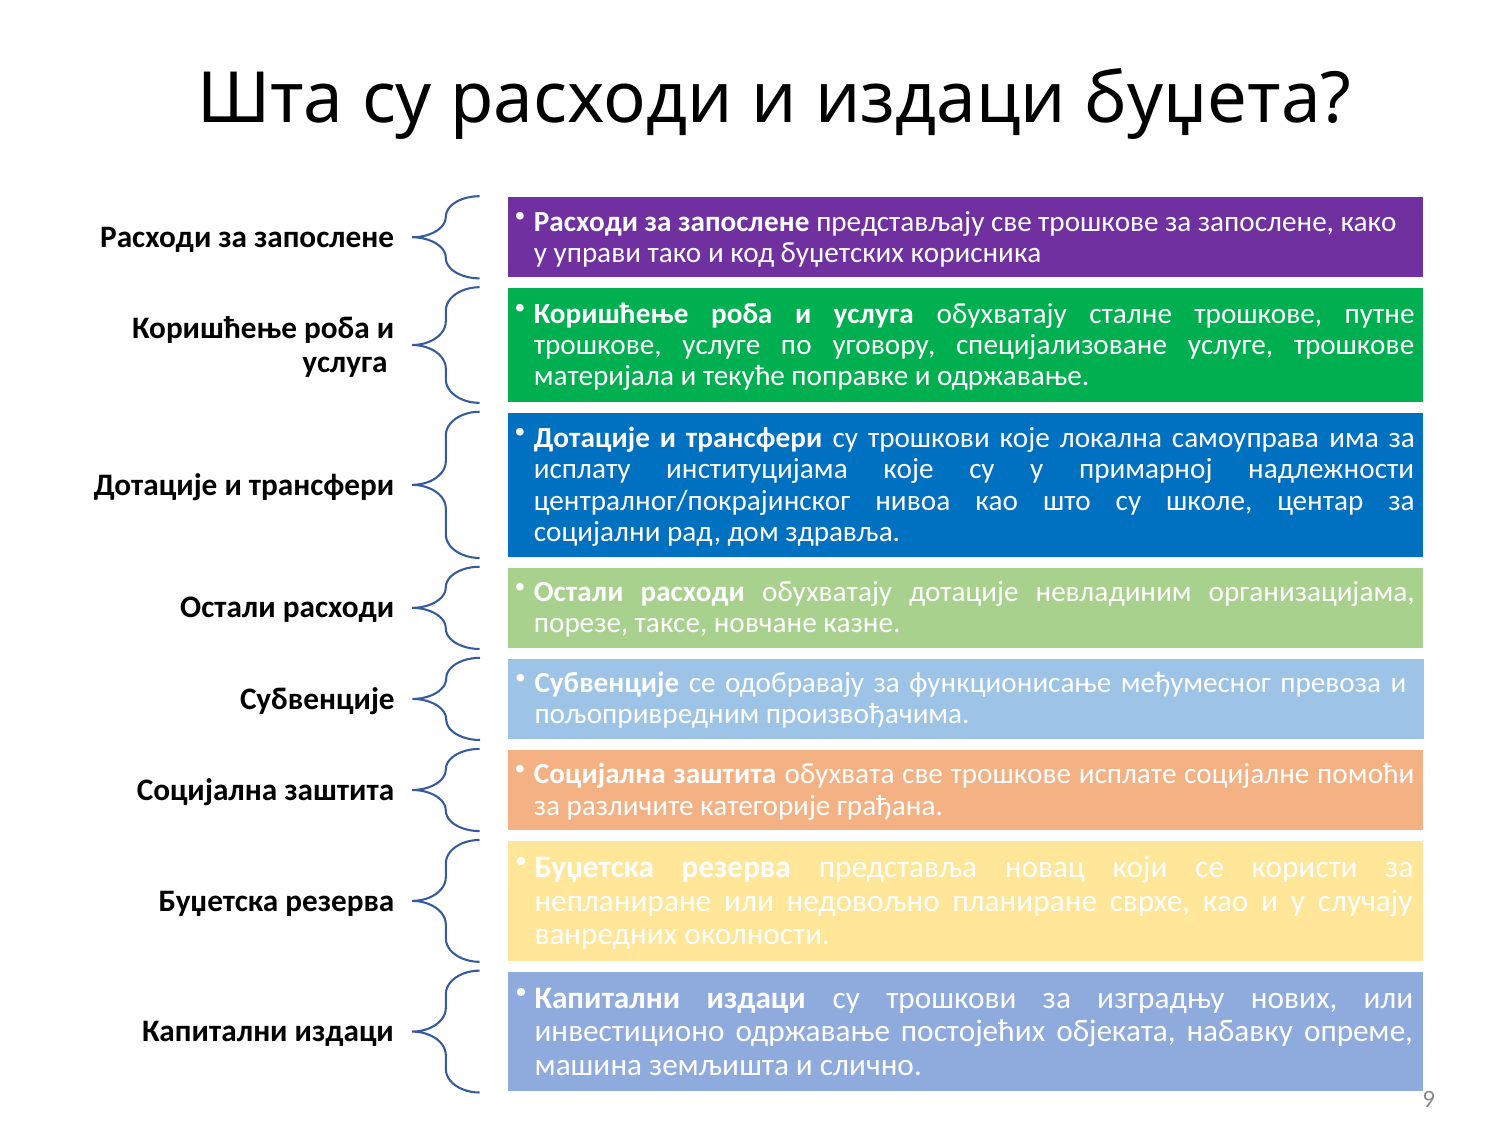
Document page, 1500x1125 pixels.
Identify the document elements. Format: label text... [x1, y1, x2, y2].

text_box Шта су расходи и издаци буџета? [99, 43, 1450, 145]
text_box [74, 185, 1425, 1104]
text_box 9 [1100, 1067, 1450, 1125]
